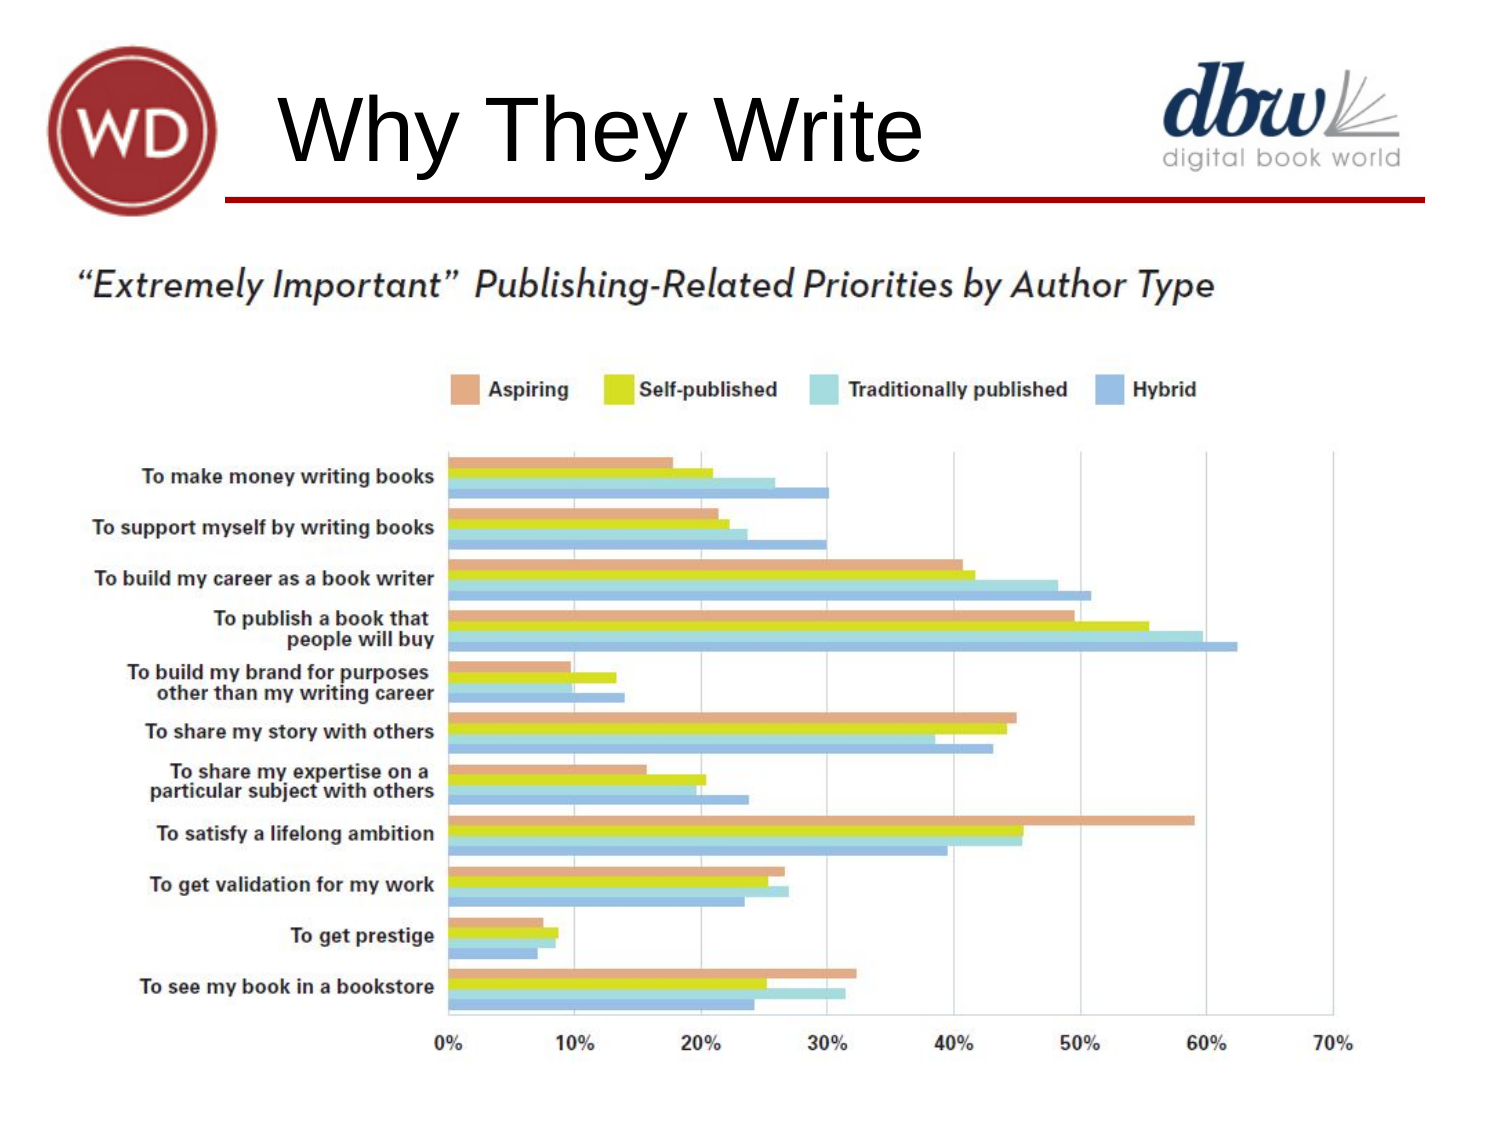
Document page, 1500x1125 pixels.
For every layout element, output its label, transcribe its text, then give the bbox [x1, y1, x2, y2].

picture [37, 244, 1453, 1101]
picture [1130, 37, 1426, 188]
picture [24, 24, 226, 226]
title Why They Write [262, 62, 1438, 233]
